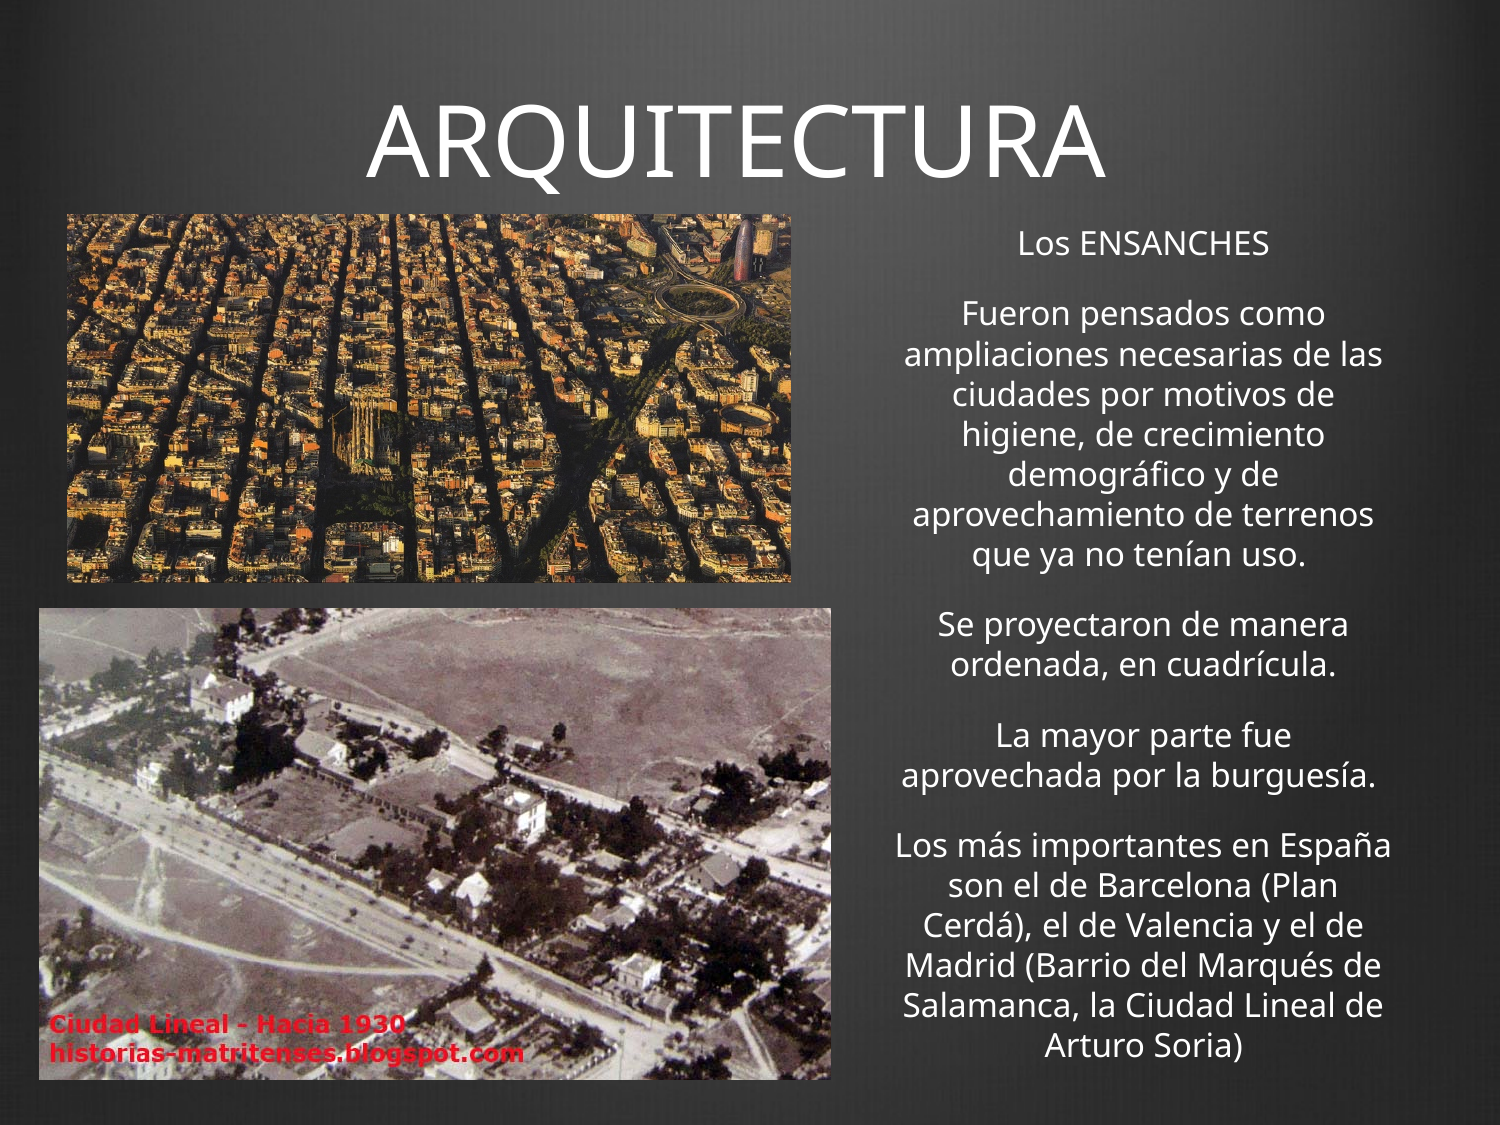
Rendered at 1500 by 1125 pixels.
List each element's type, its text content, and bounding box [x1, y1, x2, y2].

list Los ENSANCHES Fueron pensados como ampliaciones necesarias de las ciudades por motivos de higiene, de crecimiento demográfico y de aprovechamiento de terrenos que ya no tenían uso. Se proyectaron de manera ordenada, en cuadrícula. La mayor parte fue aprovechada por la burguesía. Los más importantes en España son el de Barcelona (Plan Cerdá), el de Valencia y el de Madrid (Barrio del Marqués de Salamanca, la Ciudad Lineal de Arturo Soria) [875, 214, 1413, 1080]
picture [67, 214, 791, 584]
title ARQUITECTURA [112, 19, 1388, 255]
picture [39, 608, 831, 1080]
